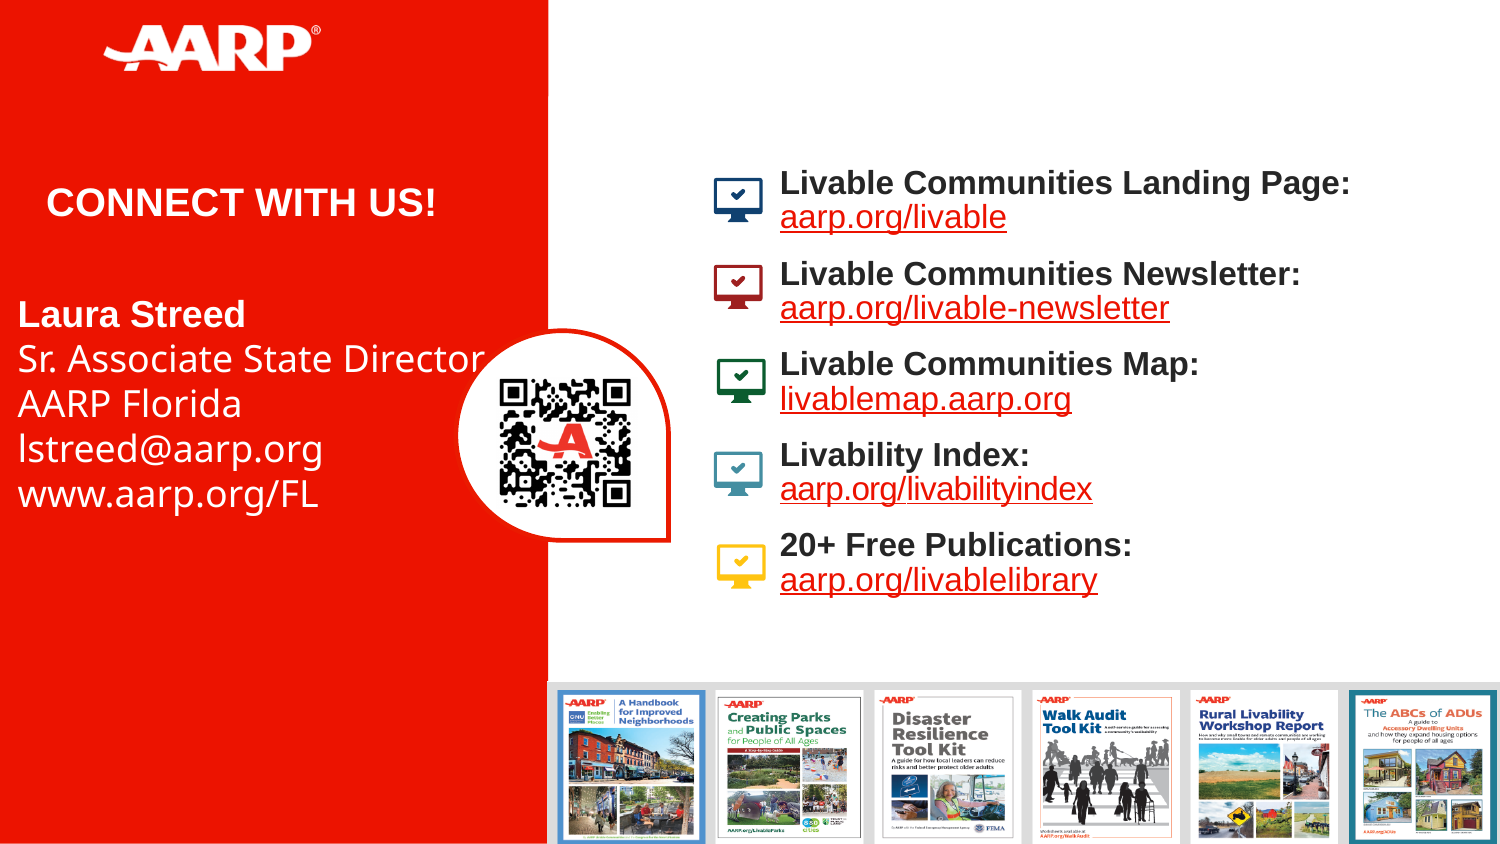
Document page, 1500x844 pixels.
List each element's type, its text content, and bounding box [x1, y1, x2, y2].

picture [103, 25, 321, 71]
text_box Livable Communities Landing Page: aarp.org/livable Livable Communities Newsletter: aarp.org/livable-newsletter Livable Communities Map: livablemap.aarp.org Livability Index: aarp.org/livabilityindex 20+ Free Publications: aarp.org/livablelibrary [779, 159, 1423, 606]
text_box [455, 330, 669, 541]
text_box [713, 264, 763, 309]
text_box [713, 451, 763, 496]
text_box [713, 177, 763, 223]
text_box Laura Streed Sr. Associate State Director AARP Florida lstreed@aarp.org www.aarp.org/FL [6, 284, 721, 438]
picture [547, 681, 1500, 844]
title Connect with us! [31, 159, 498, 249]
text_box [716, 544, 766, 589]
text_box [721, 358, 766, 403]
